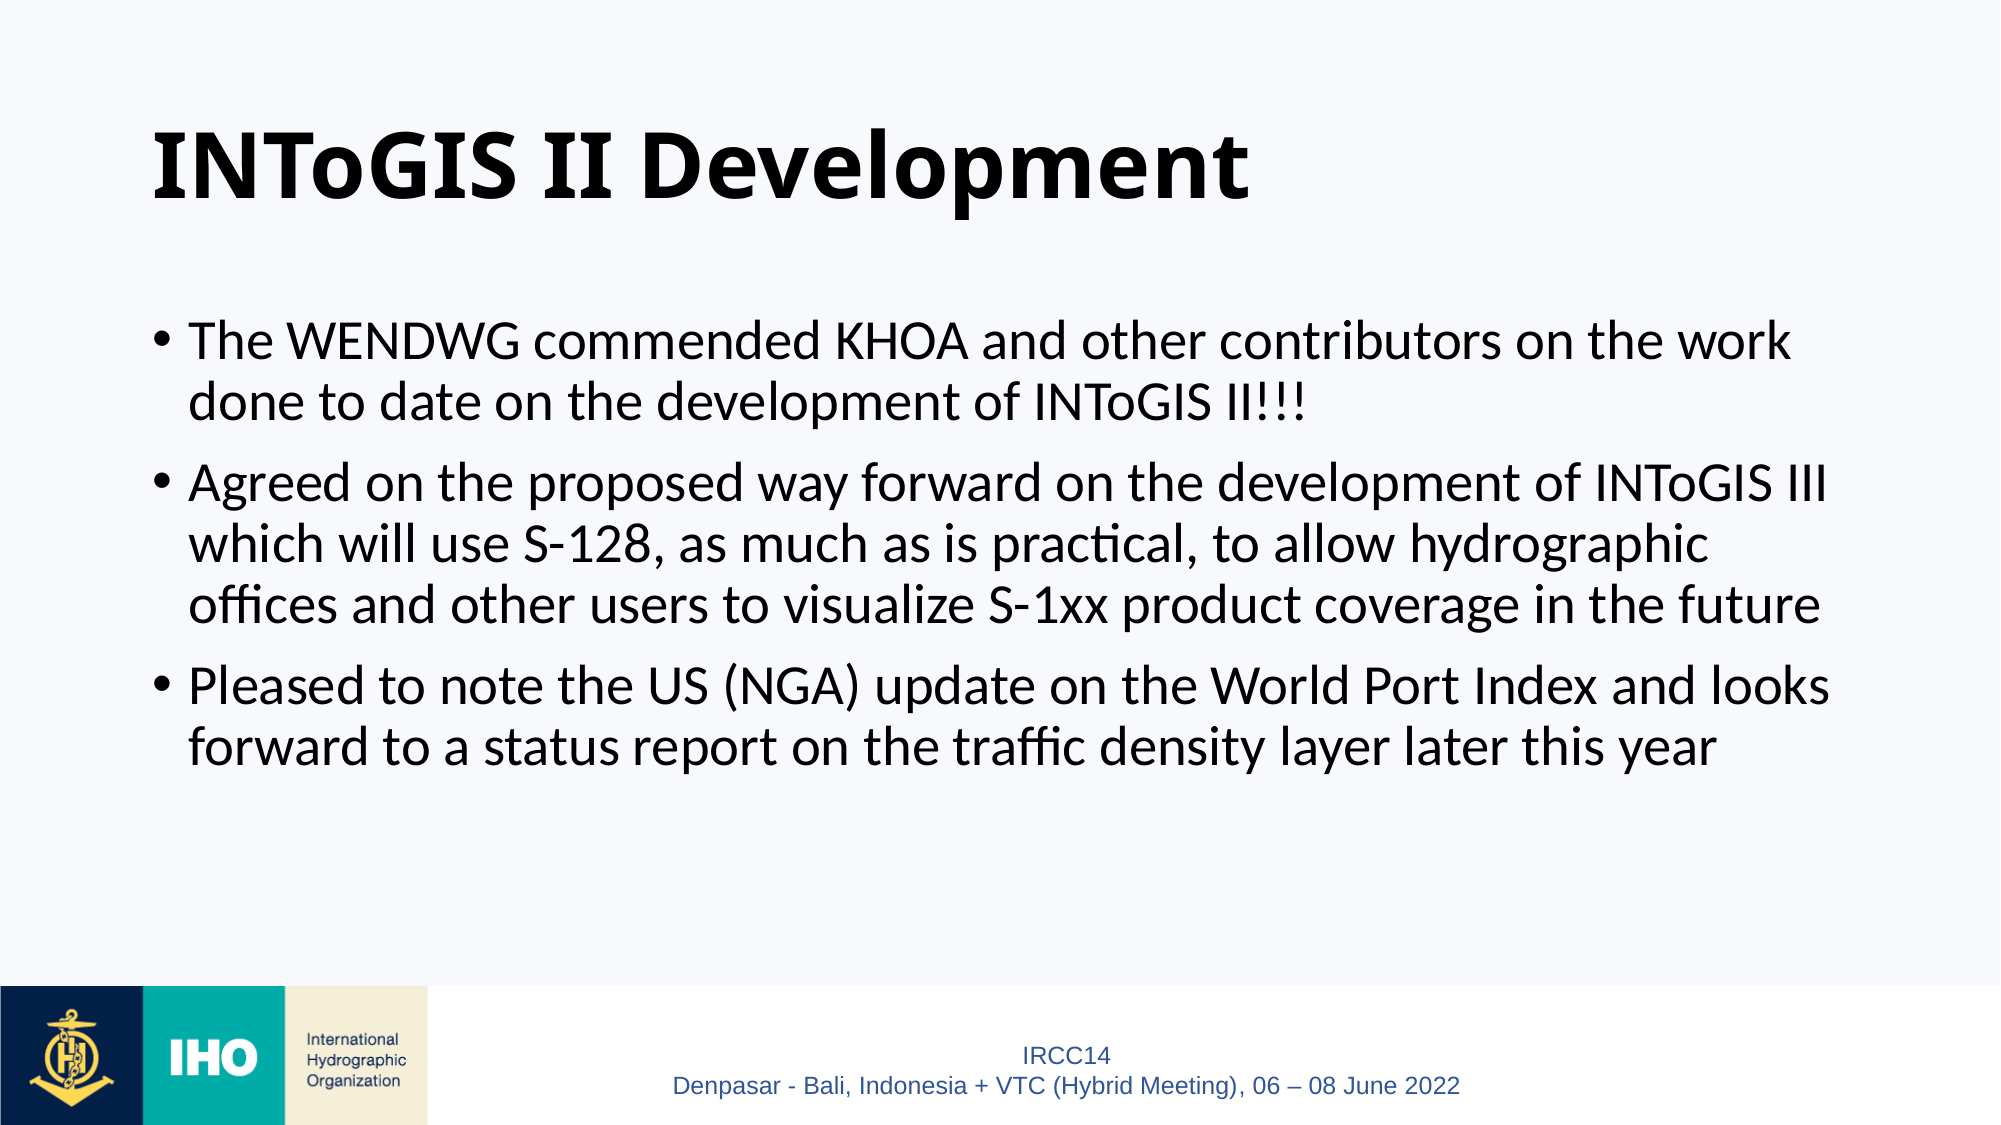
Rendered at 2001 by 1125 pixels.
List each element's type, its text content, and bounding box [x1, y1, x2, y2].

picture [0, 987, 428, 1125]
title INToGIS II Development [137, 59, 1863, 278]
list The WENDWG commended KHOA and other contributors on the work done to date on the development of INToGIS II!!! Agreed on the proposed way forward on the development of INToGIS III which will use S-128, as much as is practical, to allow hydrographic offices and other users to visualize S-1xx product coverage in the future Pleased to note the US (NGA) update on the World Port Index and looks forward to a status report on the traffic density layer later this year [137, 303, 1863, 900]
